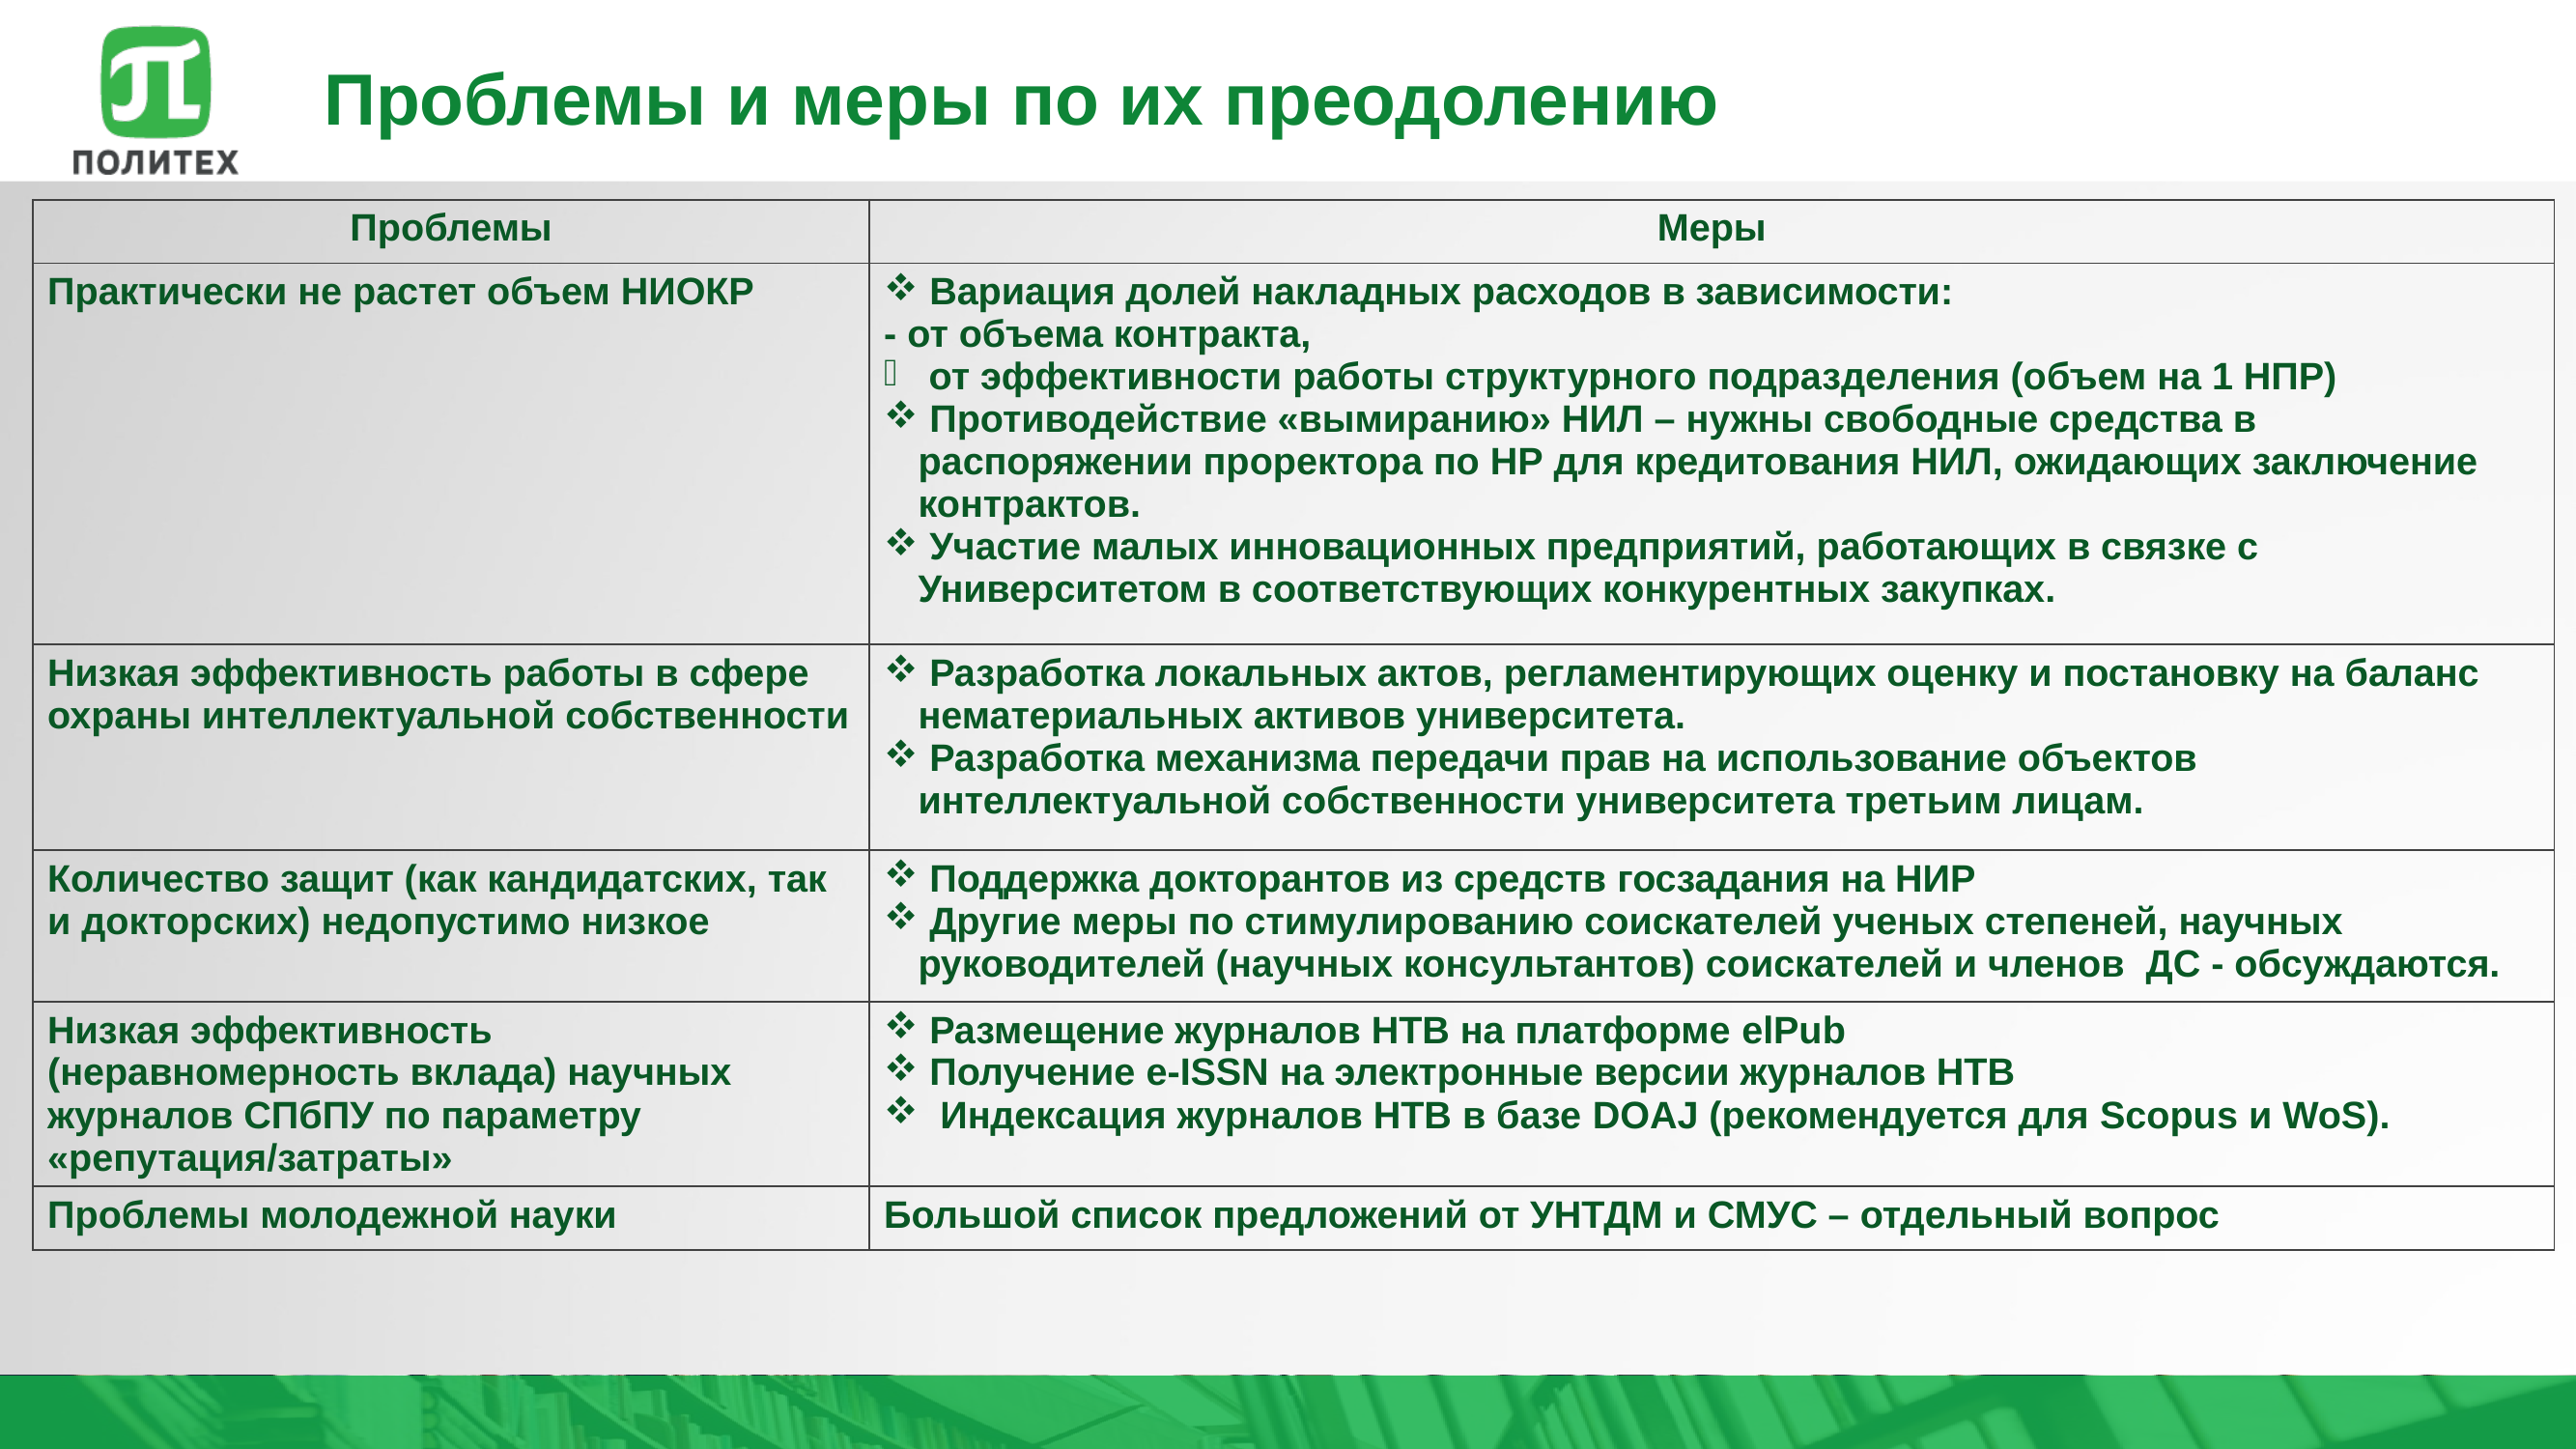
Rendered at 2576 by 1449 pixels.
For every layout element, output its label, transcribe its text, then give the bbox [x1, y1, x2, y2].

table_header Меры [870, 201, 2554, 263]
table_cell Практически не растет объем НИОКР [34, 264, 868, 643]
table_cell Низкая эффективность работы в сфере охраны интеллектуальной собственности [34, 645, 868, 849]
picture [0, 182, 2576, 1375]
picture [39, 0, 281, 177]
table_cell Низкая эффективность (неравномерность вклада) научных журналов СПбПУ по параметру «репутация/затраты» [34, 1003, 868, 1185]
title Проблемы и меры по их преодолению [309, 16, 2555, 177]
table_cell Количество защит (как кандидатских, так и докторских) недопустимо низкое [34, 851, 868, 1001]
table_cell Большой список предложений от УНТДМ и СМУС – отдельный вопрос [870, 1187, 2554, 1249]
table_cell Вариация долей накладных расходов в зависимости: - от объема контракта, от эффективности работы структурного подразделения (объем на 1 НПР) Противодействие «вымиранию» НИЛ – нужны свободные средства в распоряжении проректора по НР для кредитования НИЛ, ожидающих заключение контрактов. Участие малых инновационных предприятий, работающих в связке с Университетом в соответствующих конкурентных закупках. [870, 264, 2554, 643]
table_cell Поддержка докторантов из средств госзадания на НИР Другие меры по стимулированию соискателей ученых степеней, научных руководителей (научных консультантов) соискателей и членов ДС - обсуждаются. [870, 851, 2554, 1001]
table_cell Проблемы молодежной науки [34, 1187, 868, 1249]
table_header Проблемы [34, 201, 868, 263]
table_cell Разработка локальных актов, регламентирующих оценку и постановку на баланс нематериальных активов университета. Разработка механизма передачи прав на использование объектов интеллектуальной собственности университета третьим лицам. [870, 645, 2554, 849]
table_cell Размещение журналов НТВ на платформе elPub Получение e-ISSN на электронные версии журналов НТВ Индексация журналов НТВ в базе DOAJ (рекомендуется для Scopus и WoS). [870, 1003, 2554, 1185]
